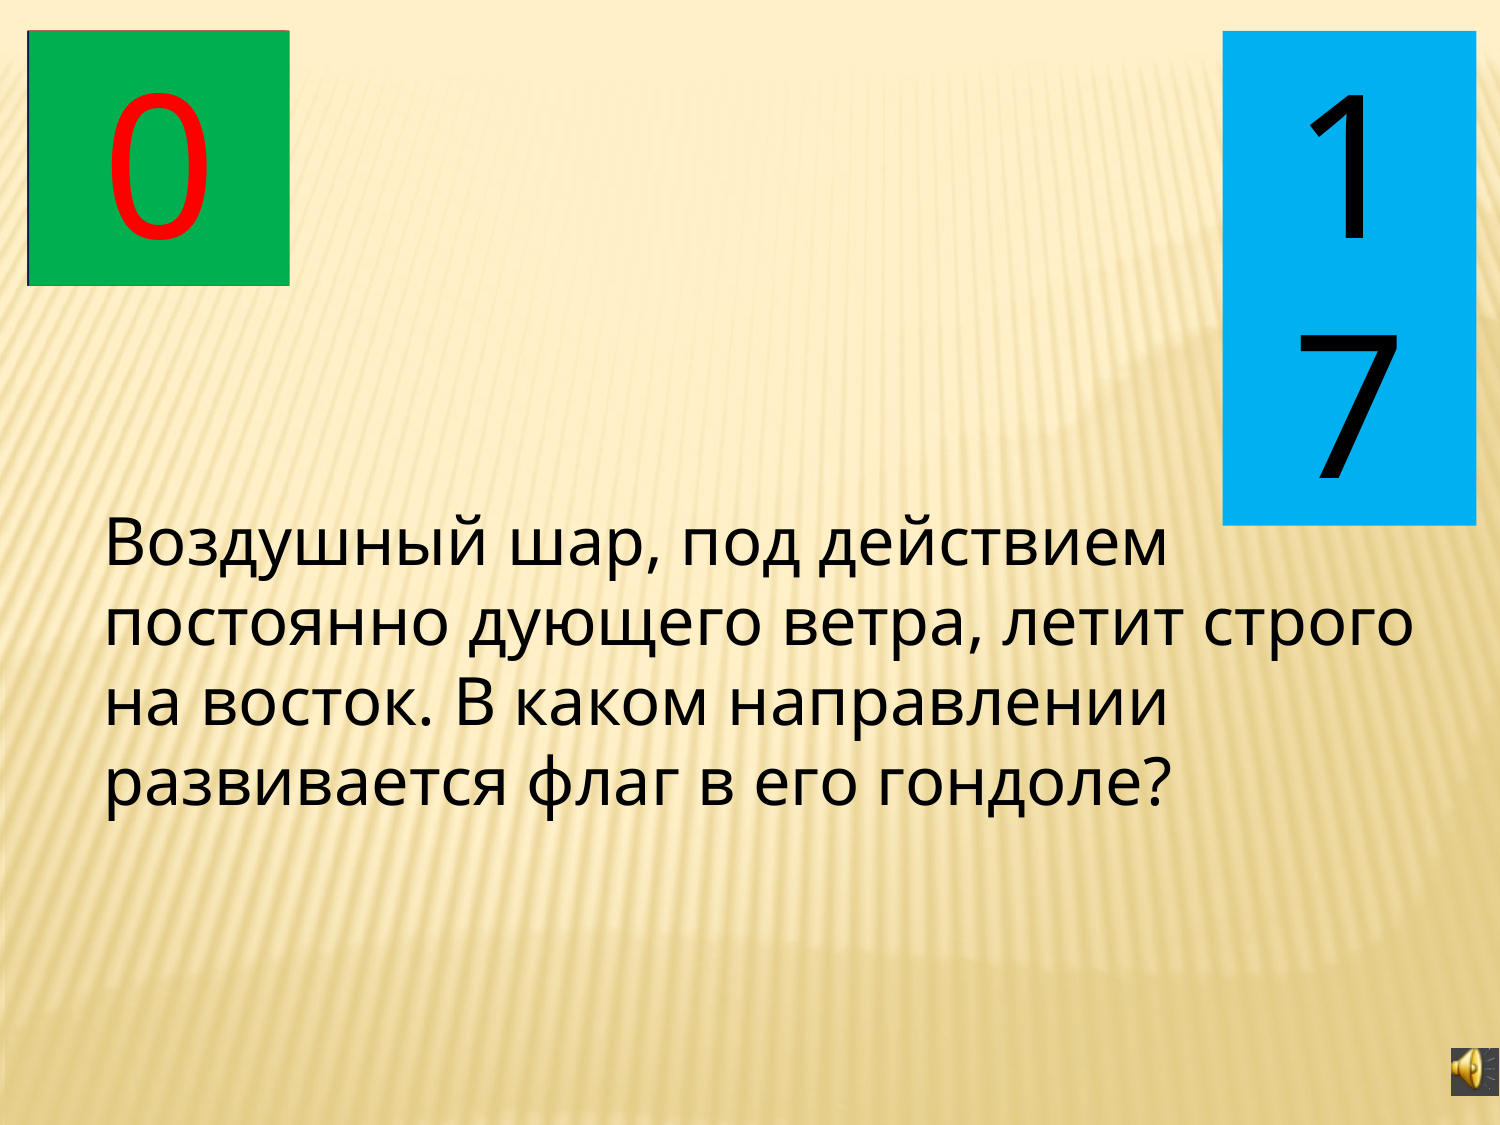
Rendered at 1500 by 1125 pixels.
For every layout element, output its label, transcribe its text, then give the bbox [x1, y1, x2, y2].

text_box 0 [29, 30, 290, 286]
picture [1449, 1046, 1500, 1098]
text_box 17 [1222, 30, 1477, 526]
text_box Воздушный шар, под действием постоянно дующего ветра, летит строго на восток. В каком направлении развивается флаг в его гондоле? [88, 491, 1436, 827]
